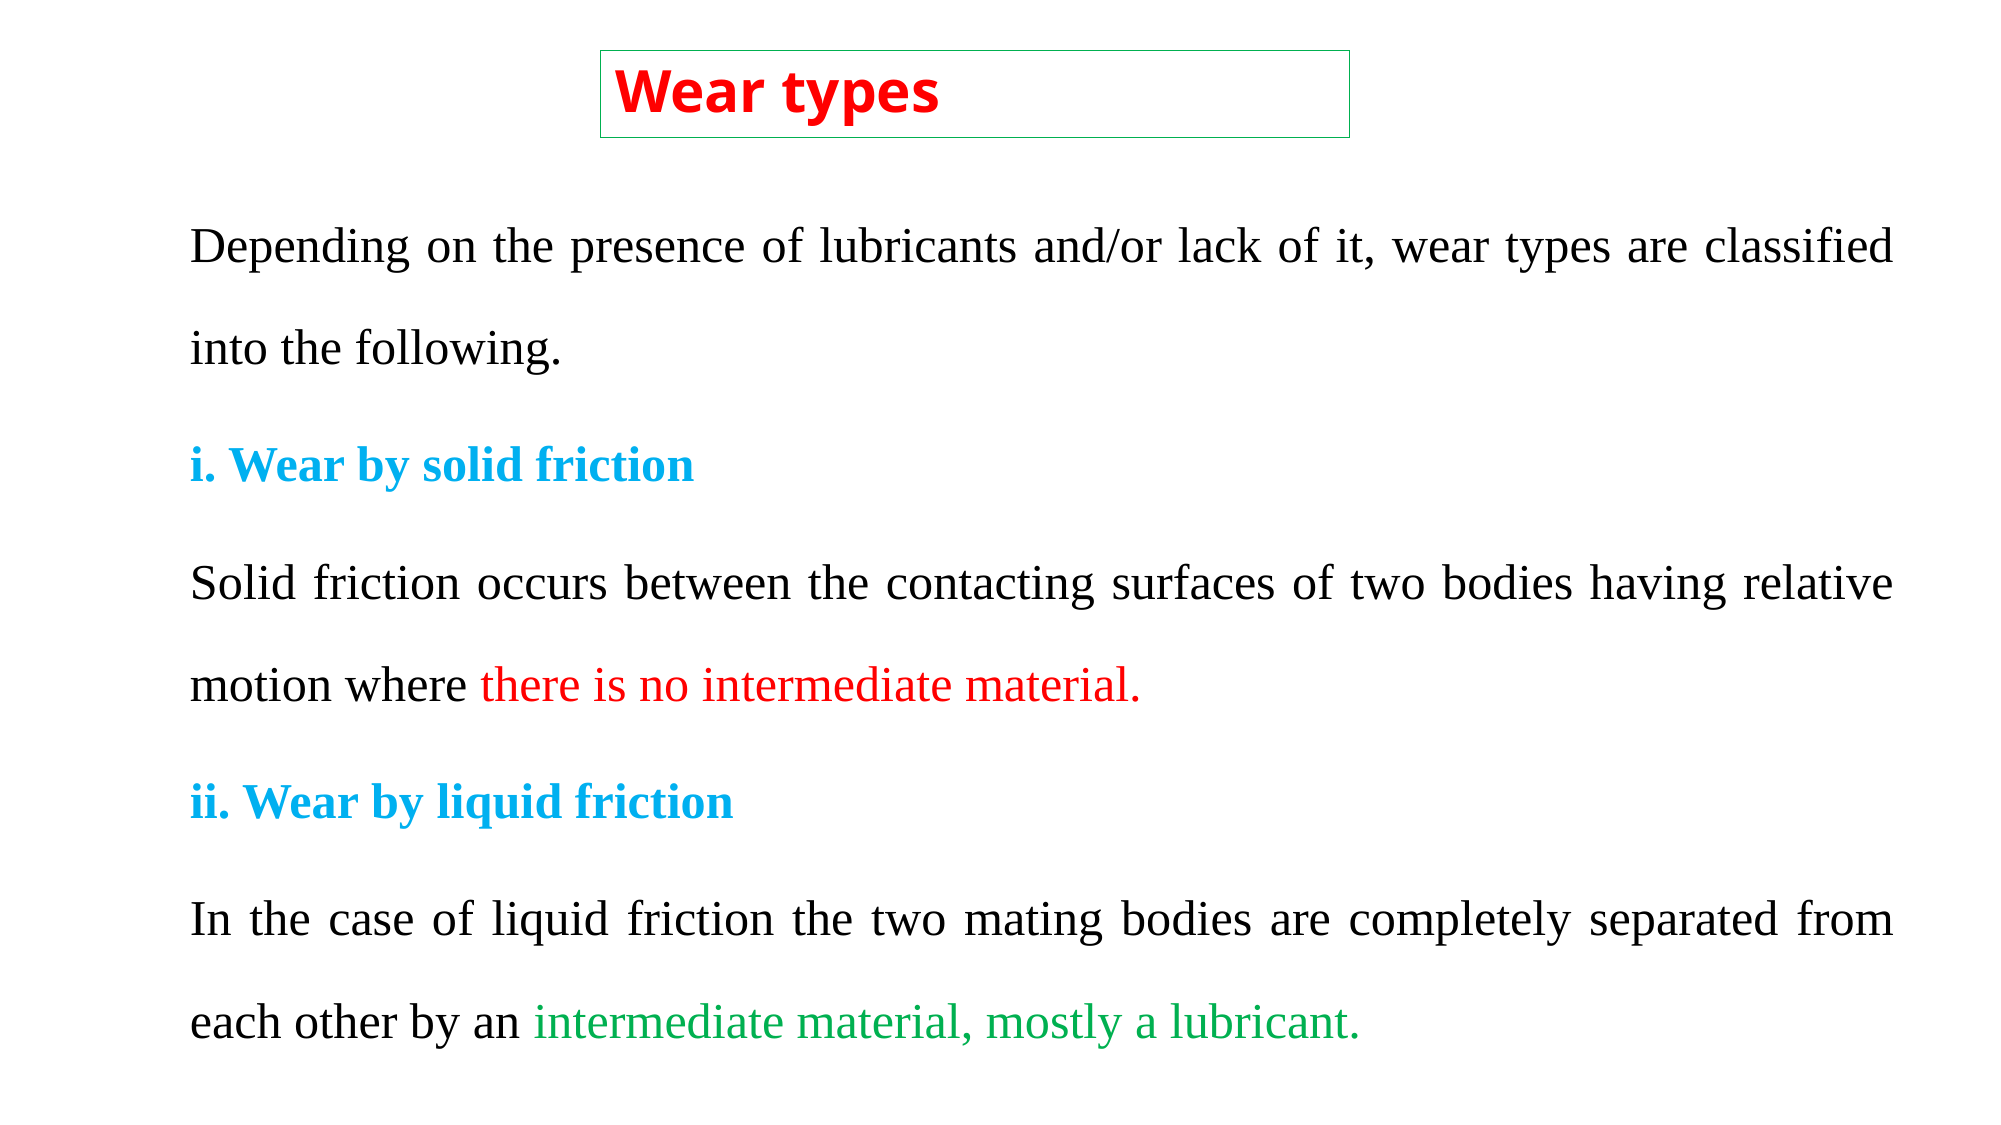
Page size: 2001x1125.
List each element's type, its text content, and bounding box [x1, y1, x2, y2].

title Wear types [600, 50, 1350, 138]
list Depending on the presence of lubricants and/or lack of it, wear types are classified into the following. i. Wear by solid friction Solid friction occurs between the contacting surfaces of two bodies having relative motion where there is no intermediate material. ii. Wear by liquid friction In the case of liquid friction the two mating bodies are completely separated from each other by an intermediate material, mostly a lubricant. [174, 162, 1913, 1063]
